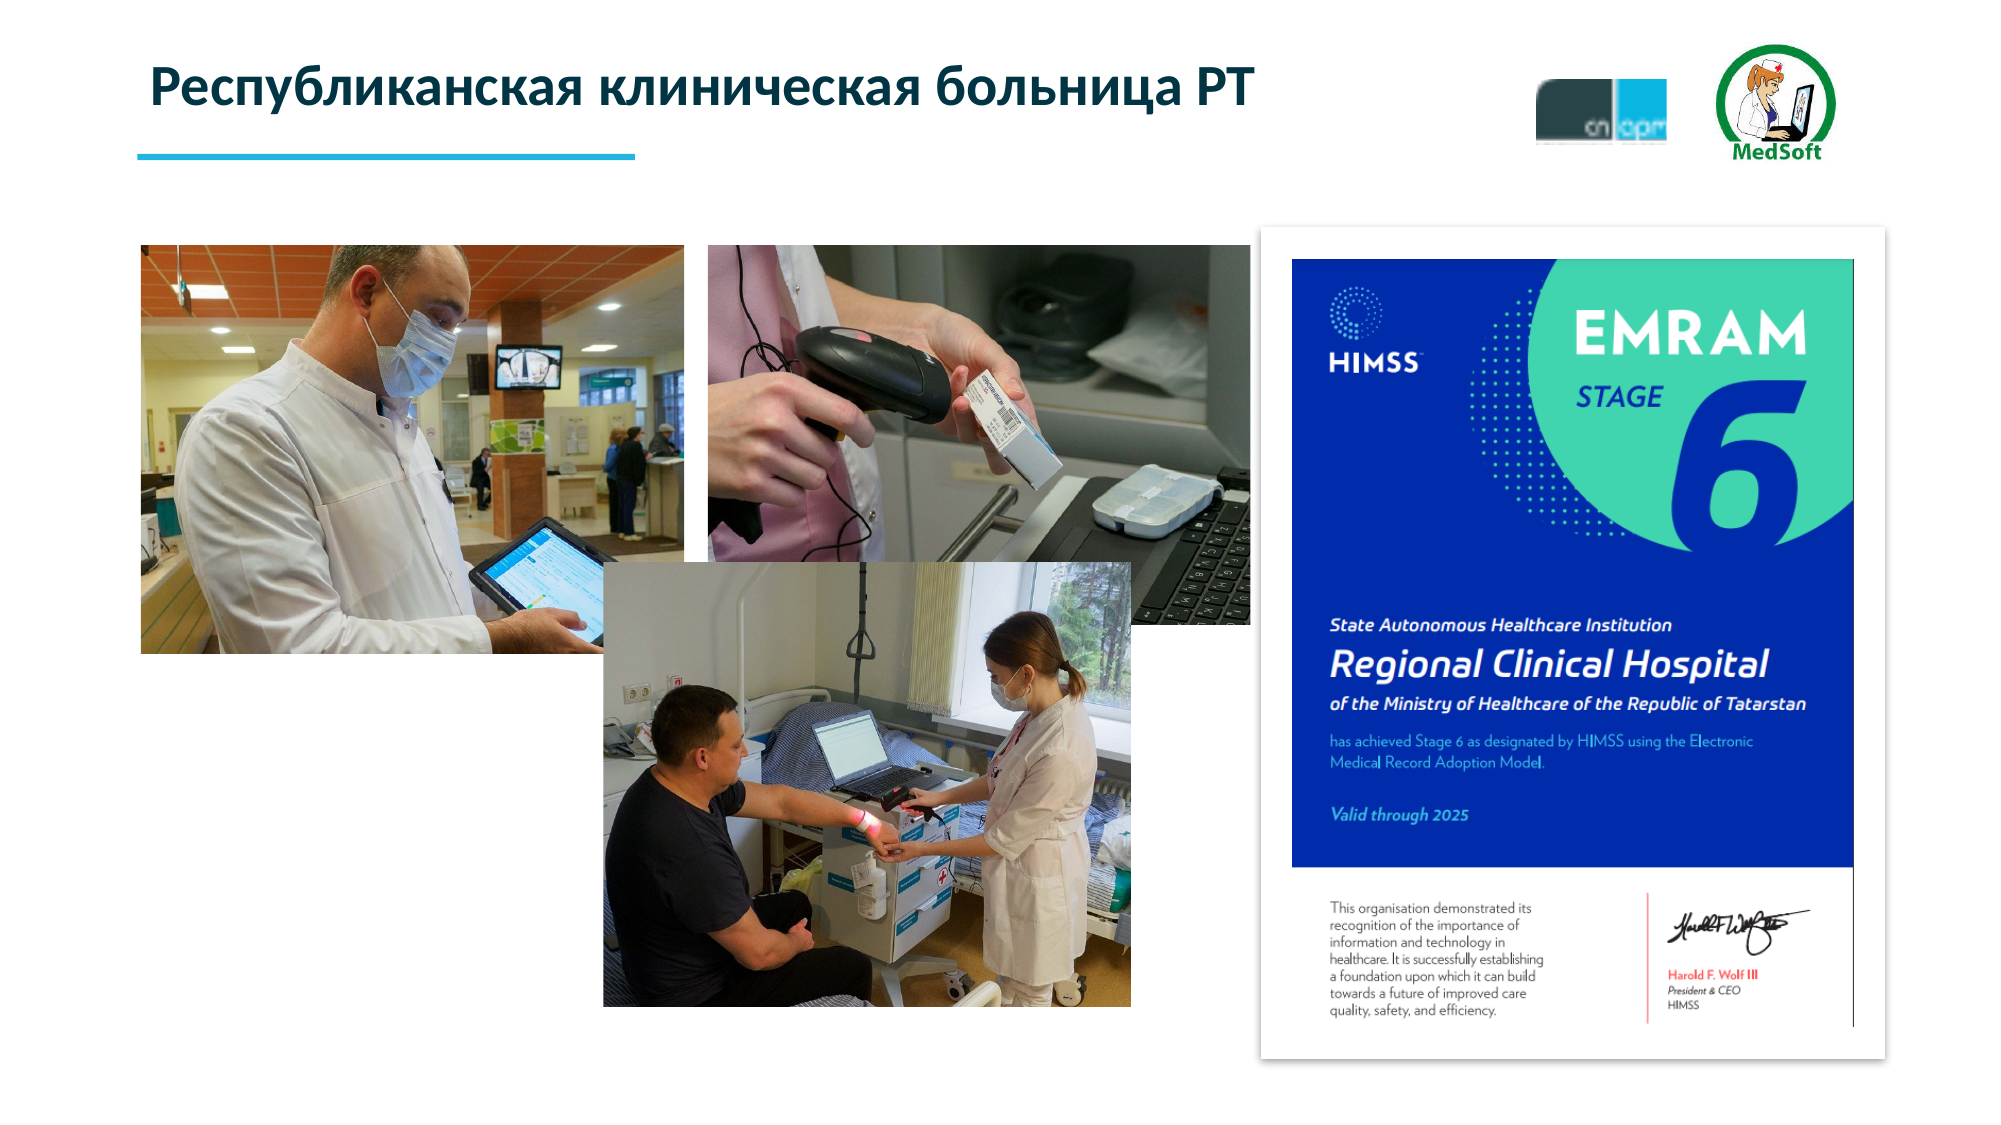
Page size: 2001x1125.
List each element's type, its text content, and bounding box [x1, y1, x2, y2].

text_box [136, 153, 636, 161]
picture [1713, 141, 1838, 165]
title Республиканская клиническая больница РТ [135, 31, 1861, 141]
picture [1292, 258, 1854, 1028]
picture [140, 245, 1251, 1007]
